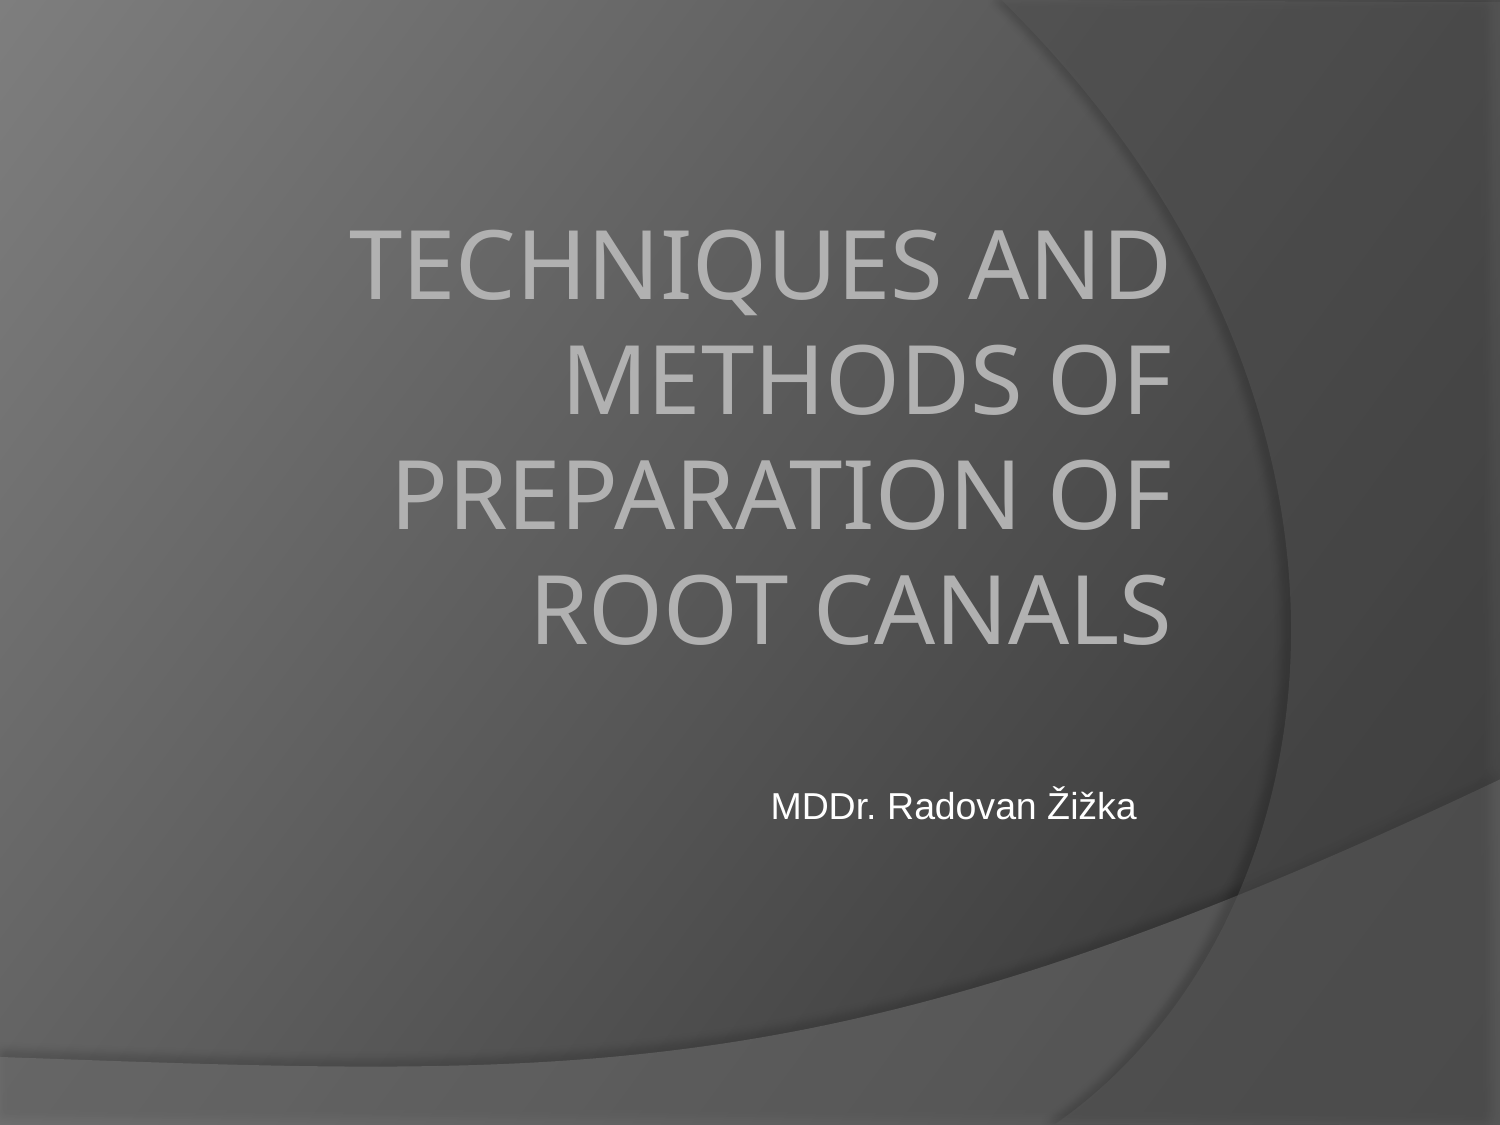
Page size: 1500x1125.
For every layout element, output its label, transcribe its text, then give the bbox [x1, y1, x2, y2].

text_box MDDr. Radovan Žižka [442, 775, 1152, 835]
text_box TECHNIQUES AND METHODS OF PREPARATION OF ROOT CANALS [100, 196, 1187, 671]
